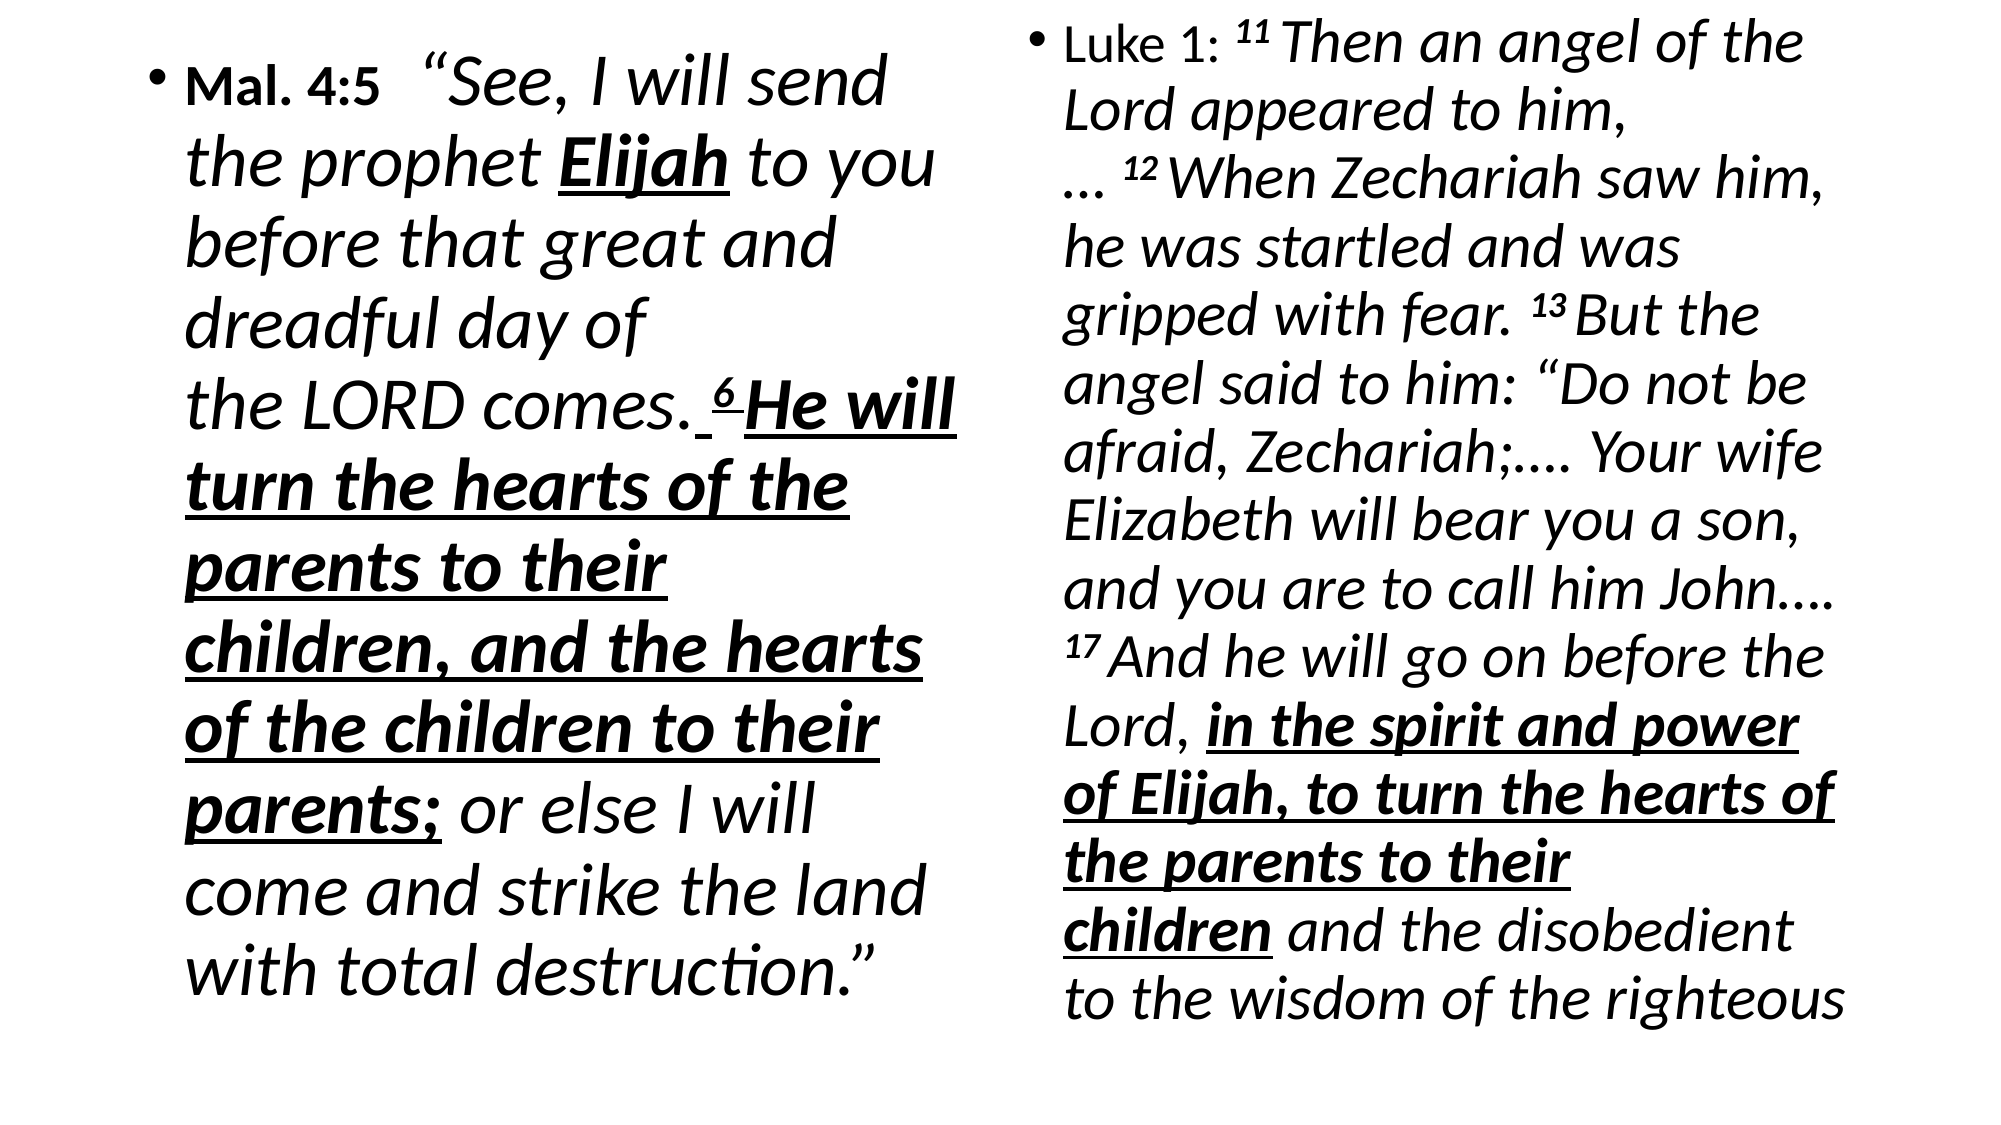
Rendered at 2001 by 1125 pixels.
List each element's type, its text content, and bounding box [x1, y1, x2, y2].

list Luke 1: 11 Then an angel of the Lord appeared to him, … 12 When Zechariah saw him, he was startled and was gripped with fear. 13 But the angel said to him: “Do not be afraid, Zechariah;…. Your wife Elizabeth will bear you a son, and you are to call him John…. 17 And he will go on before the Lord, in the spirit and power of Elijah, to turn the hearts of the parents to their children and the disobedient to the wisdom of the righteous [1012, 0, 1875, 1105]
list Mal. 4:5 “See, I will send the prophet Elijah to you before that great and dreadful day of the Lord comes. 6 He will turn the hearts of the parents to their children, and the hearts of the children to their parents; or else I will come and strike the land with total destruction.” [132, 33, 978, 1076]
